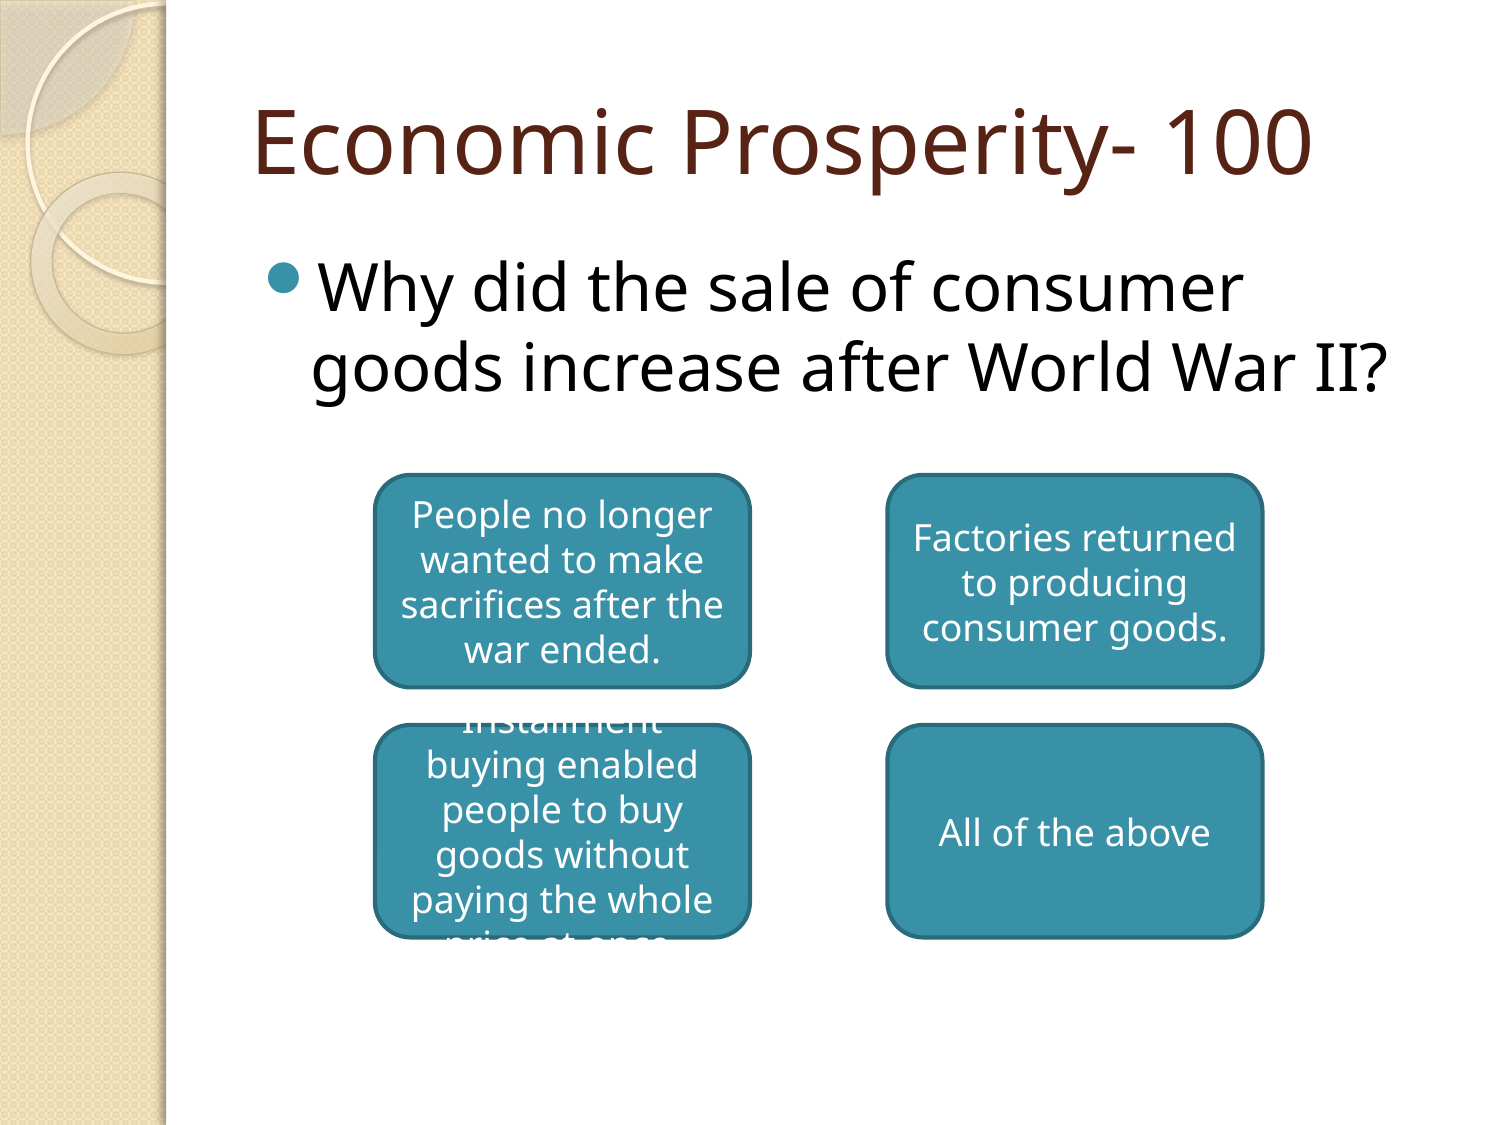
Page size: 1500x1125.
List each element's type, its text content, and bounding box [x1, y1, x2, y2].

text_box People no longer wanted to make sacrifices after the war ended. [372, 472, 753, 690]
list Why did the sale of consumer goods increase after World War II? [235, 237, 1466, 1025]
text_box All of the above [885, 722, 1265, 940]
text_box Installment buying enabled people to buy goods without paying the whole price at once. [372, 722, 753, 940]
title Economic Prosperity- 100 [235, 45, 1466, 233]
text_box Factories returned to producing consumer goods. [885, 472, 1265, 690]
